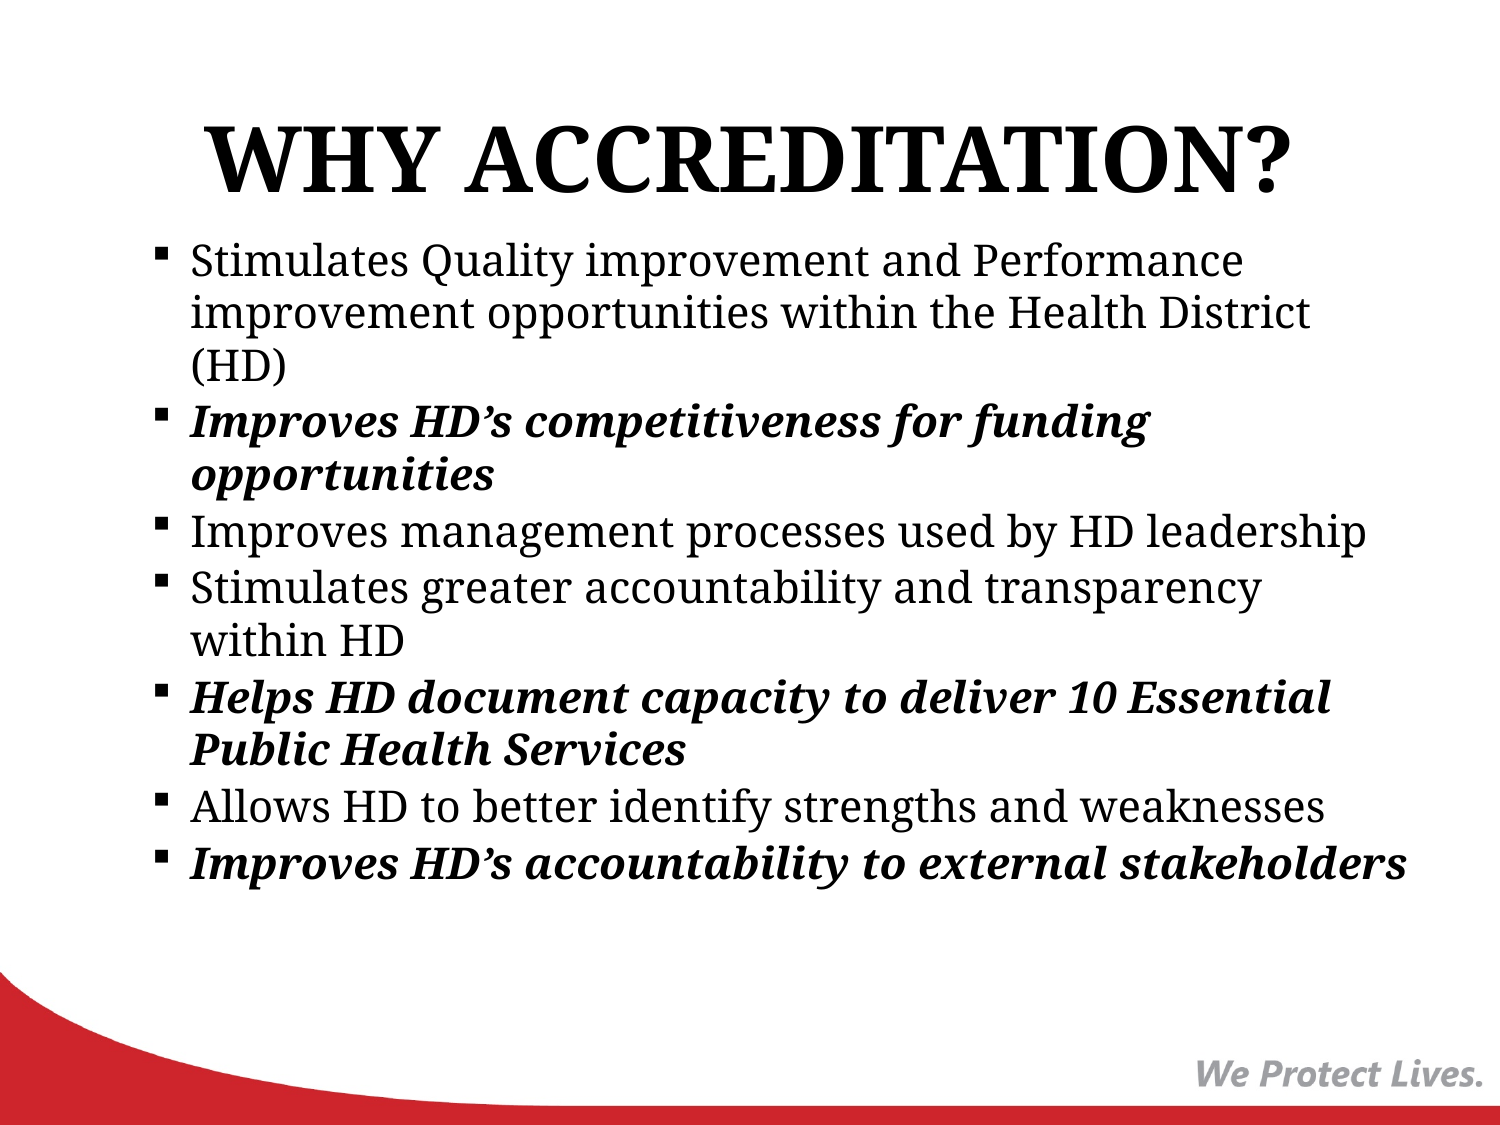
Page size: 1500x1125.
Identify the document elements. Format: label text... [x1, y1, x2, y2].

title WHY ACCREDITATION? [24, 75, 1475, 238]
picture [0, 0, 1500, 1125]
list Stimulates Quality improvement and Performance improvement opportunities within the Health District (HD) Improves HD’s competitiveness for funding opportunities Improves management processes used by HD leadership Stimulates greater accountability and transparency within HD Helps HD document capacity to deliver 10 Essential Public Health Services Allows HD to better identify strengths and weaknesses Improves HD’s accountability to external stakeholders [75, 224, 1425, 1005]
